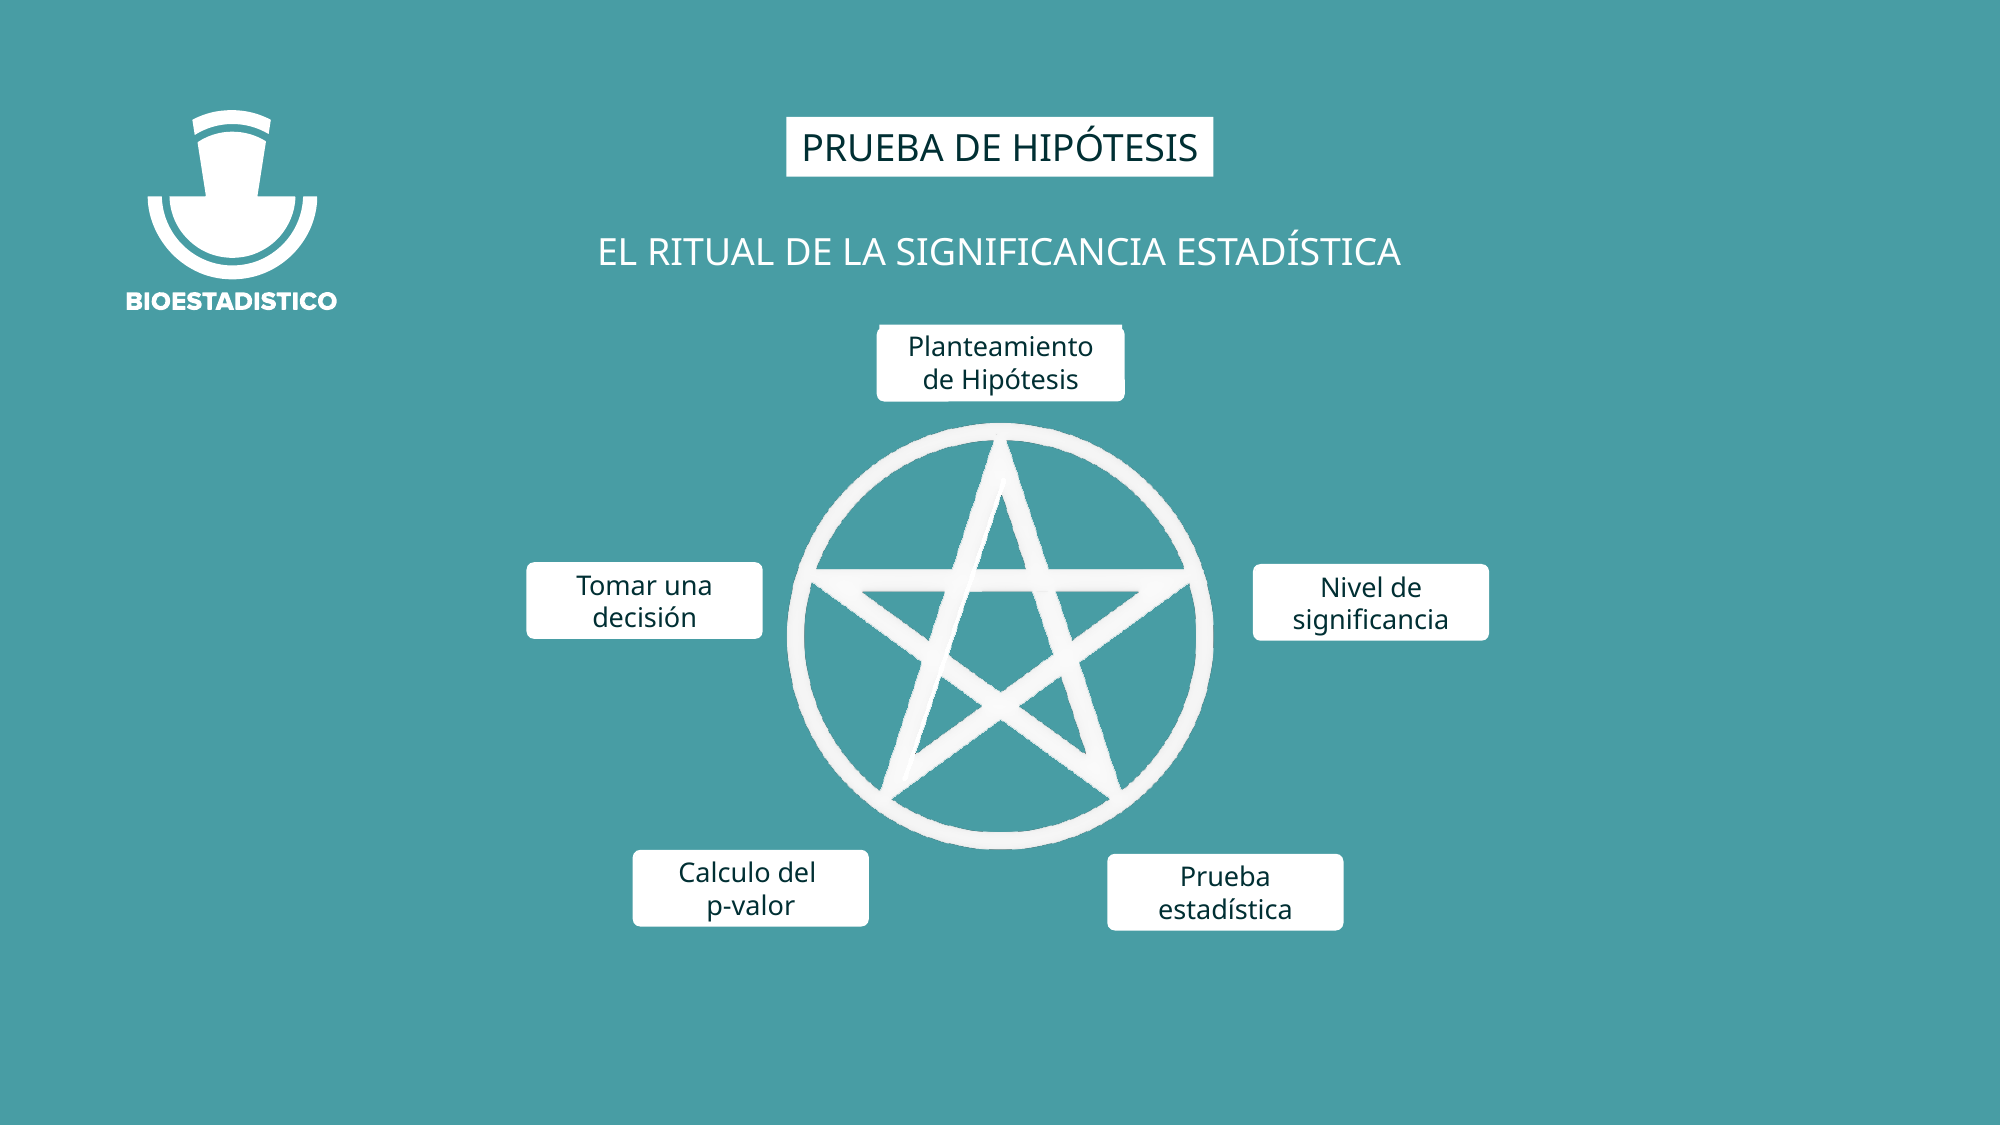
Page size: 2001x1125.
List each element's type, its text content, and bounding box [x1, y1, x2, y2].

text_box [126, 110, 337, 311]
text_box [526, 562, 763, 639]
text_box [876, 324, 1125, 402]
picture [780, 416, 1220, 856]
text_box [632, 849, 869, 927]
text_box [1107, 853, 1344, 931]
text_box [1252, 563, 1490, 641]
text_box PRUEBA DE HIPÓTESIS [786, 116, 1214, 177]
text_box EL RITUAL DE LA SIGNIFICANCIA ESTADÍSTICA [582, 220, 1417, 281]
